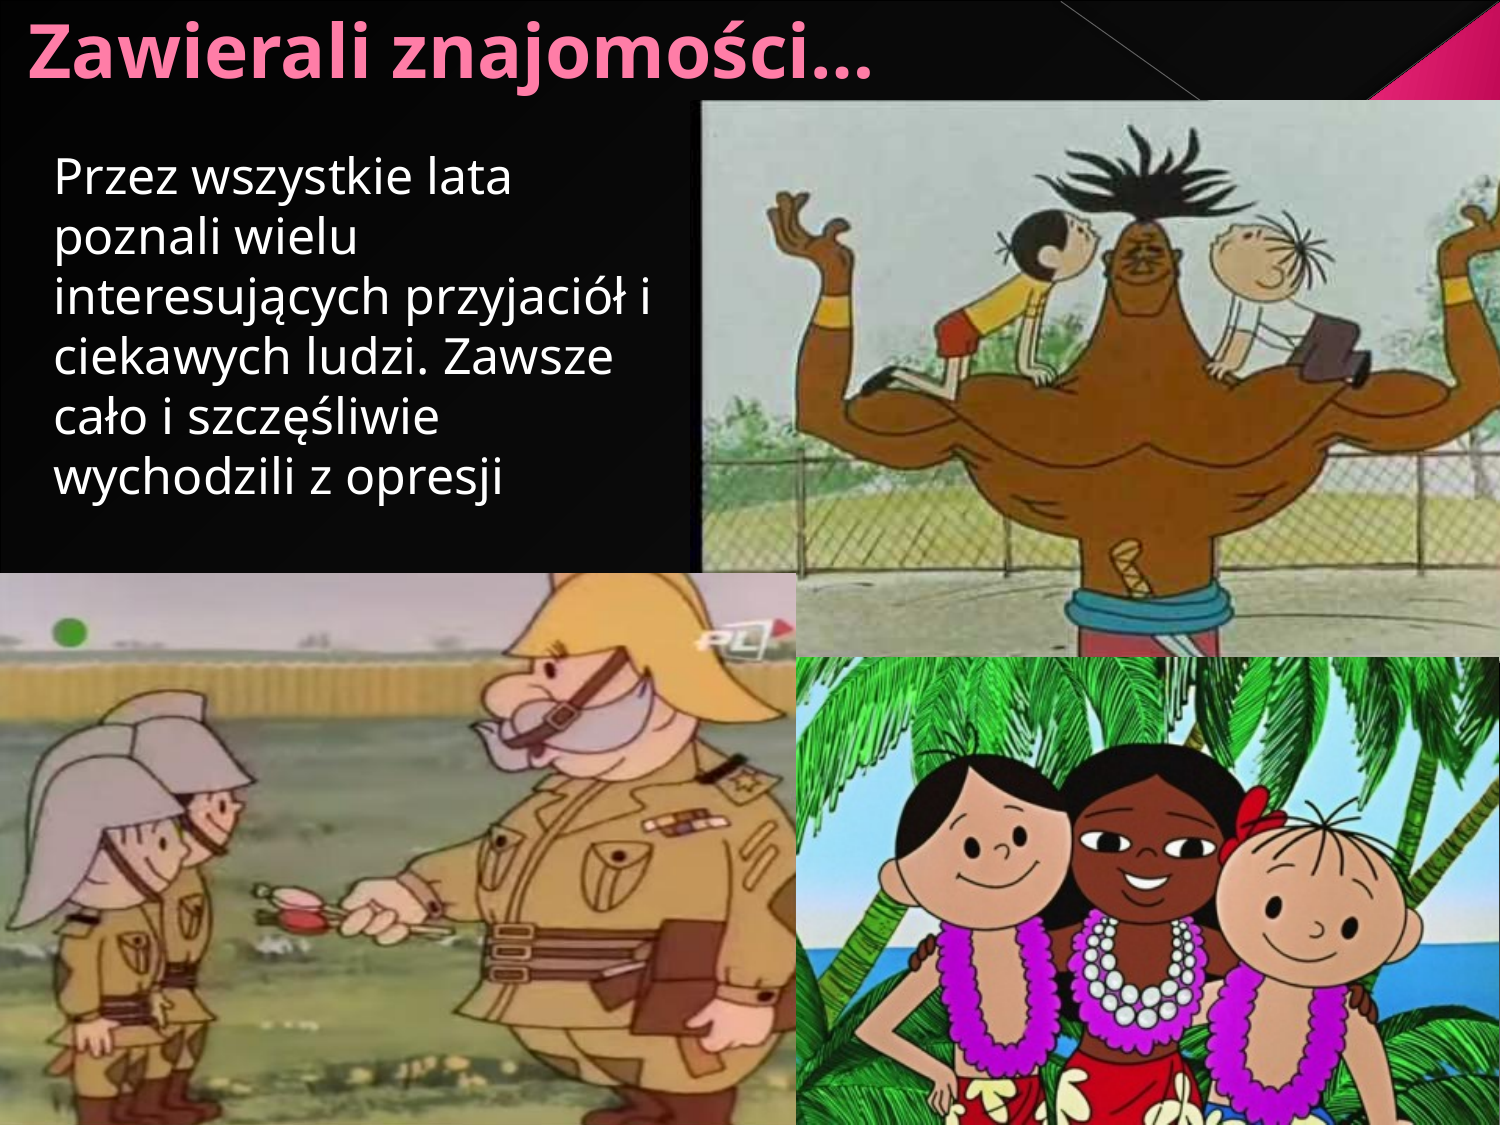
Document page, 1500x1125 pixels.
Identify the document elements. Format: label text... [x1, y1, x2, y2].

picture [0, 100, 1500, 1125]
list Przez wszystkie lata poznali wielu interesujących przyjaciół i ciekawych ludzi. Zawsze cało i szczęśliwie wychodzili z opresji [29, 137, 681, 513]
title Zawierali znajomości… [13, 0, 1202, 160]
